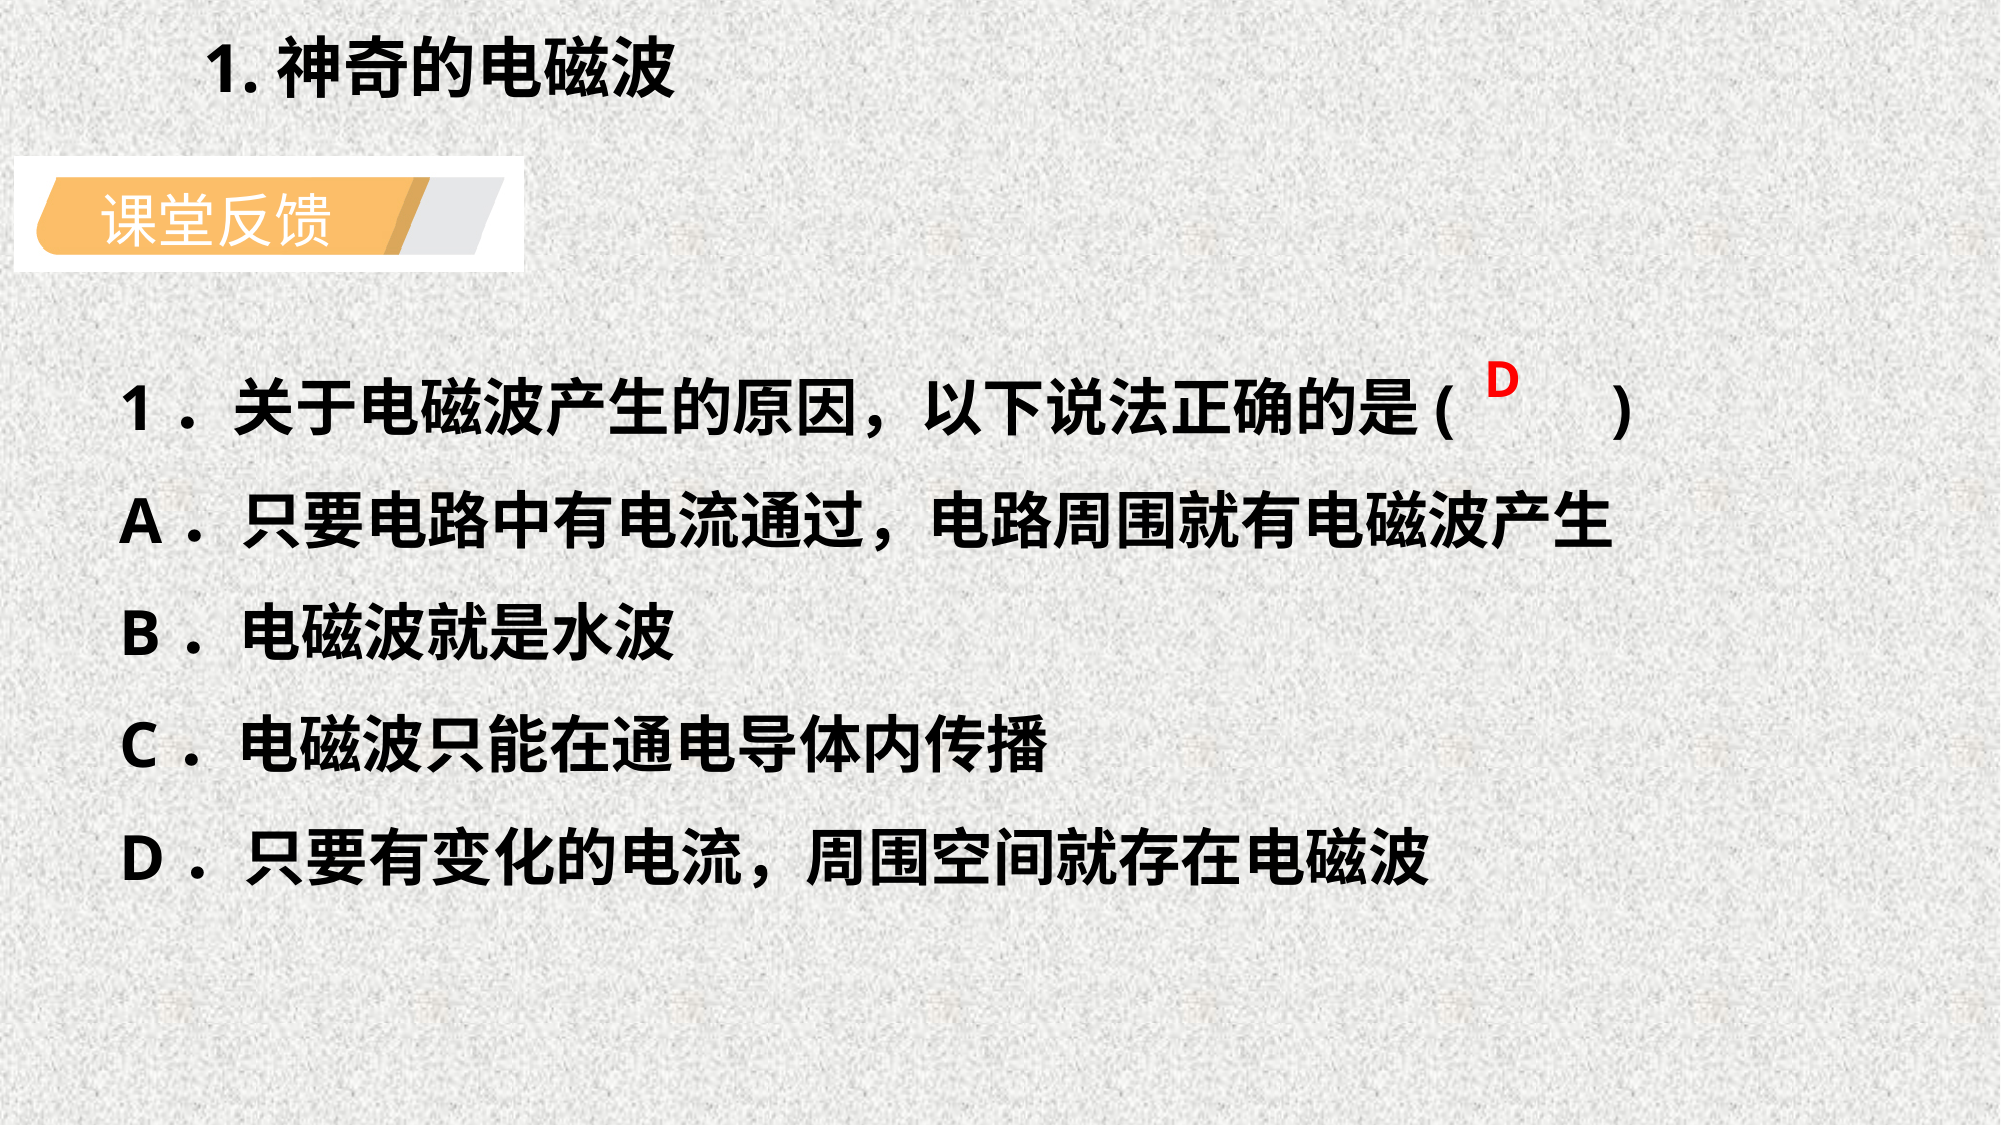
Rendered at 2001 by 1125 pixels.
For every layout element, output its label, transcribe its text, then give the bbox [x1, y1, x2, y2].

text_box 1.神奇的电磁波 [188, 18, 692, 114]
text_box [14, 156, 525, 272]
text_box 1．关于电磁波产生的原因，以下说法正确的是( ) A．只要电路中有电流通过，电路周围就有电磁波产生 B．电磁波就是水波 C．电磁波只能在通电导体内传播 D．只要有变化的电流，周围空间就存在电磁波 [104, 323, 1886, 901]
picture [0, 0, 2001, 1125]
text_box D [1469, 339, 1537, 415]
